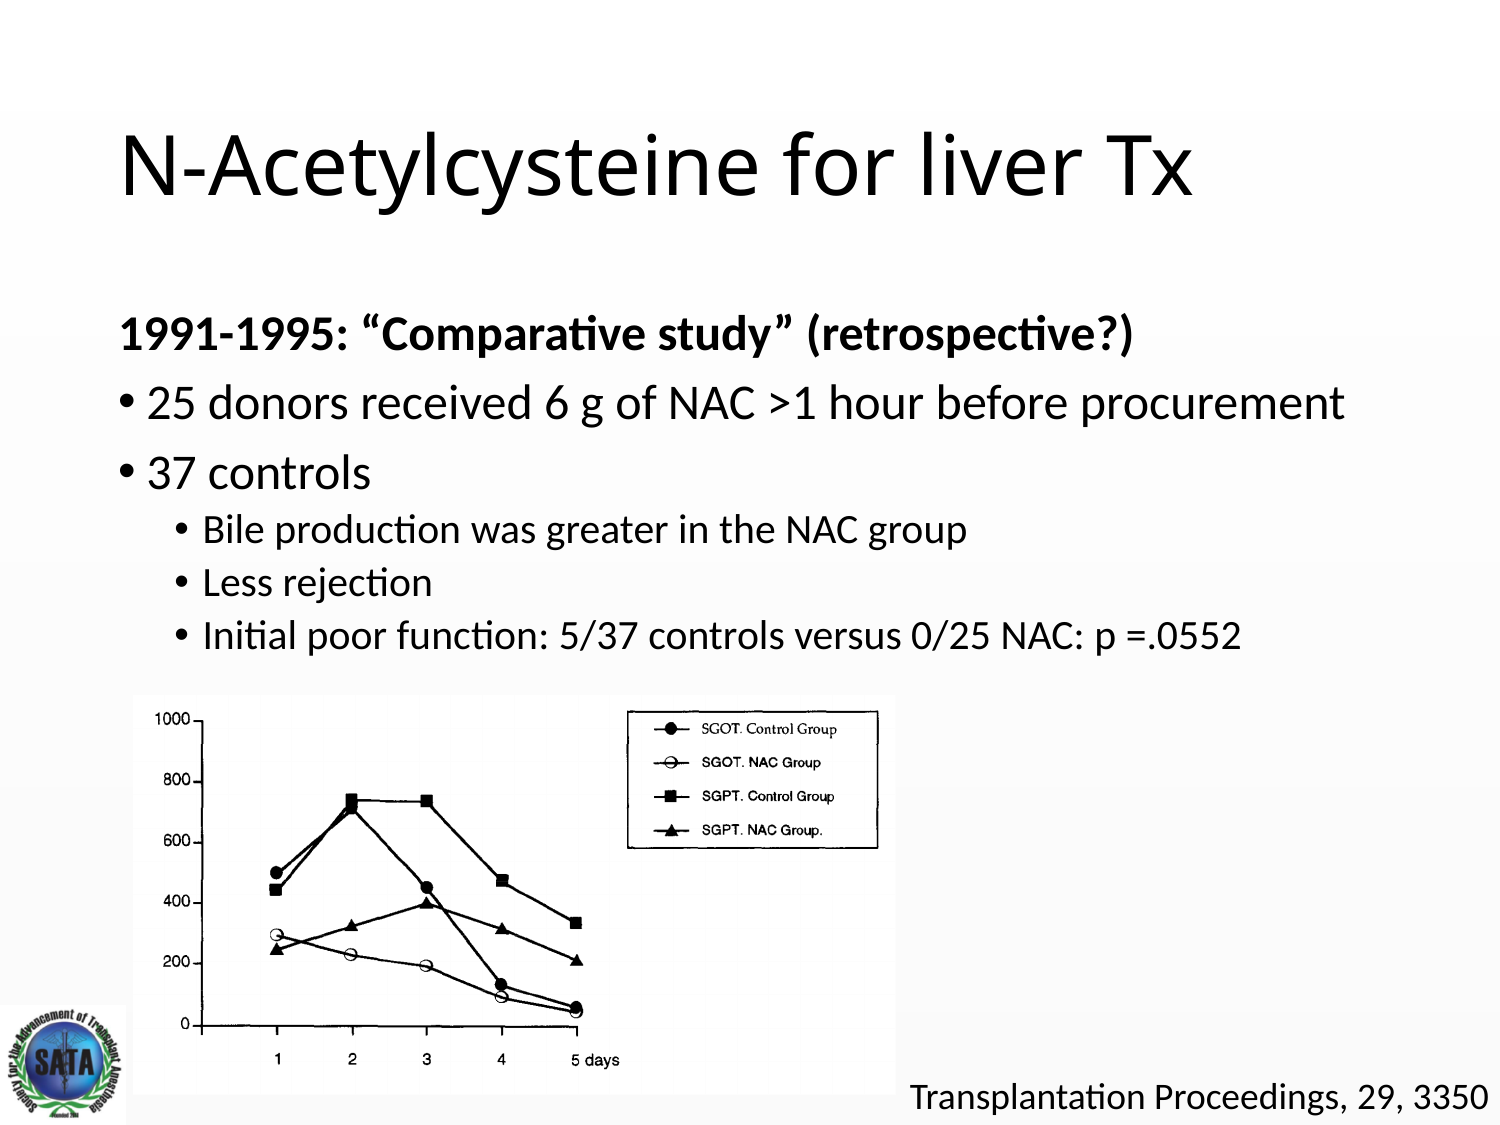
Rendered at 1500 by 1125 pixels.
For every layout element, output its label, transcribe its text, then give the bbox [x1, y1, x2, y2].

title N-Acetylcysteine for liver Tx [103, 59, 1397, 278]
list 1991-1995: “Comparative study” (retrospective?) 25 donors received 6 g of NAC >1 hour before procurement 37 controls Bile production was greater in the NAC group Less rejection Initial poor function: 5/37 controls versus 0/25 NAC: p =.0552 [103, 299, 1397, 1014]
text_box Transplantation Proceedings, 29, 3350 [895, 1064, 1500, 1125]
picture [133, 695, 896, 1095]
